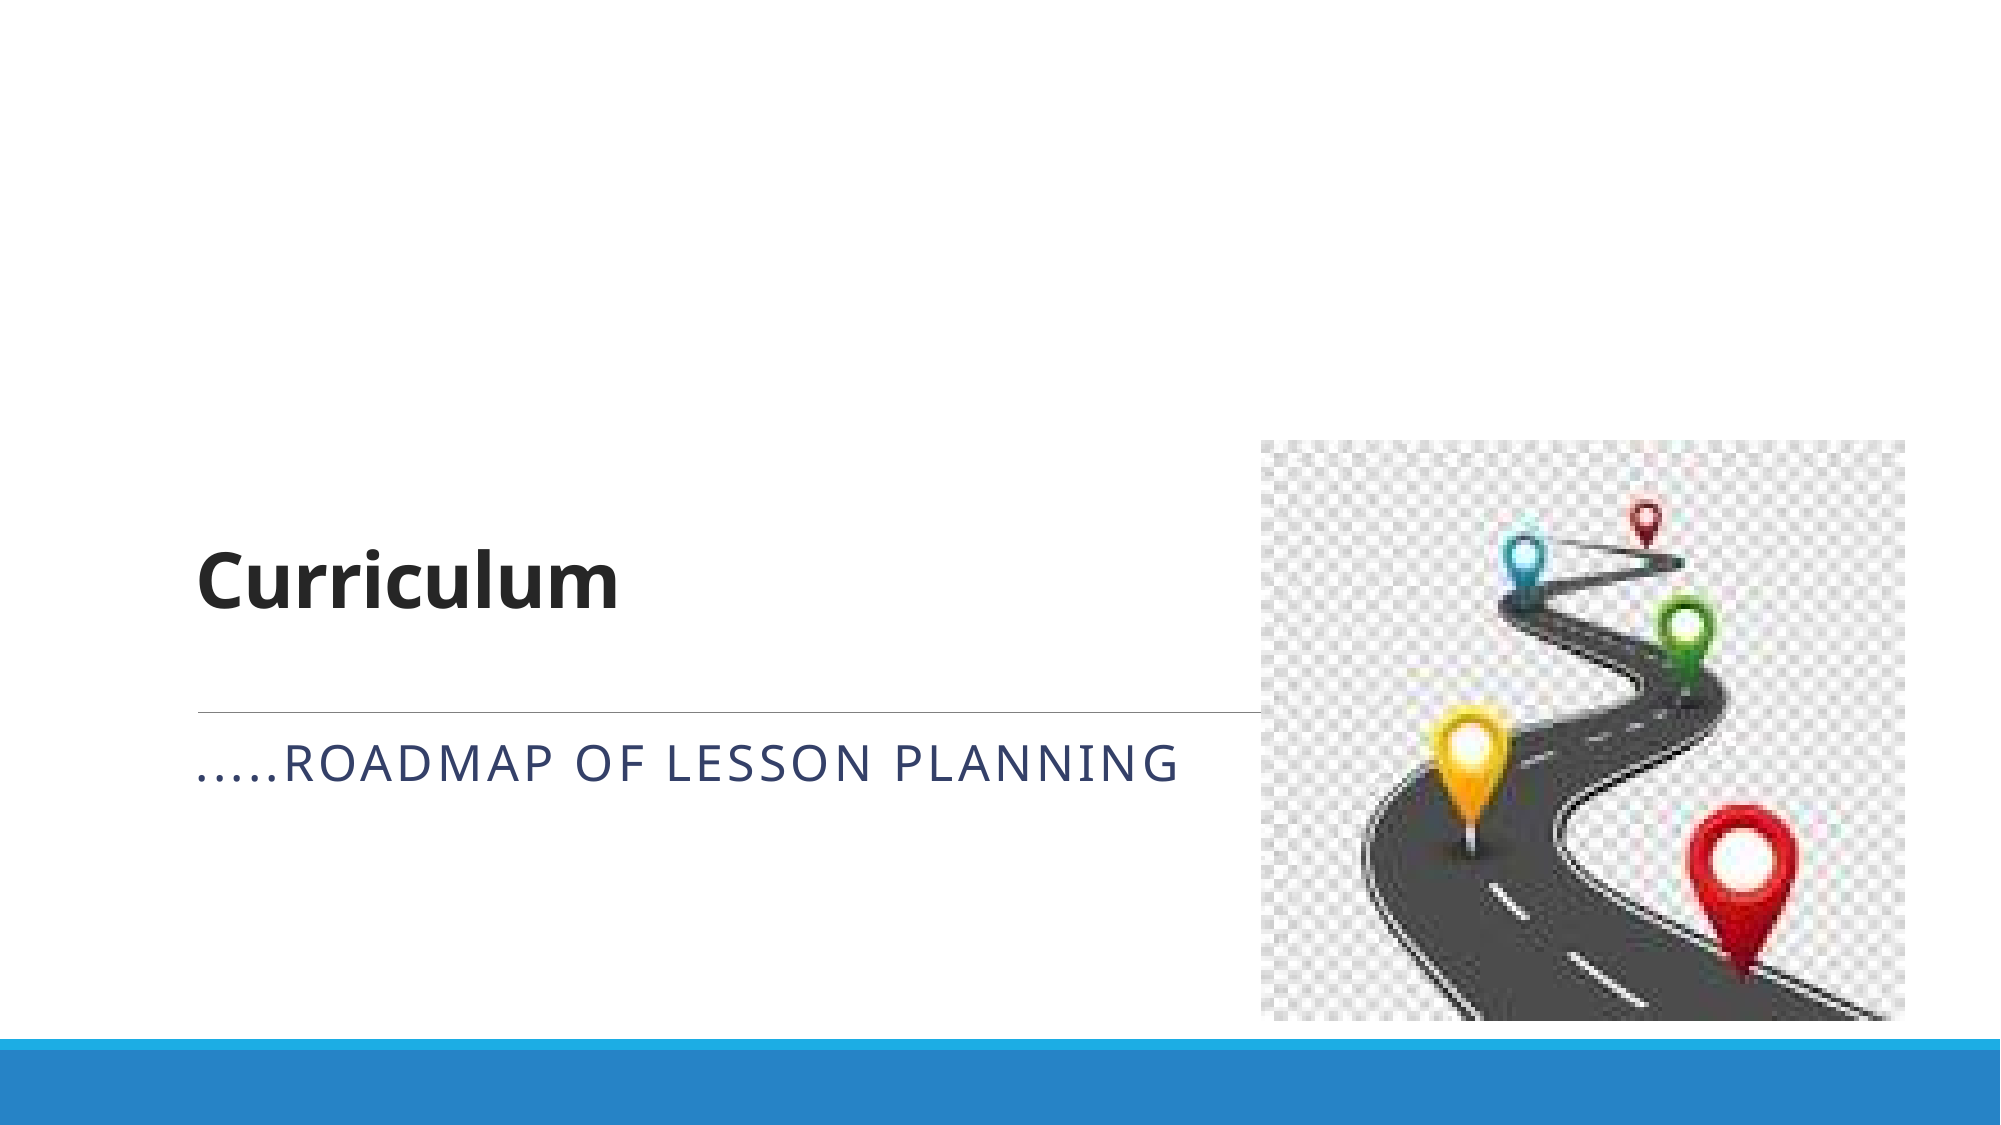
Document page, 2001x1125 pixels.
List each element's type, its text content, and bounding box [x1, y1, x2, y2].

picture [1260, 440, 1906, 1022]
subtitle .....ROADMAP of lesson planning [180, 730, 1257, 919]
title Curriculum [180, 124, 1830, 710]
